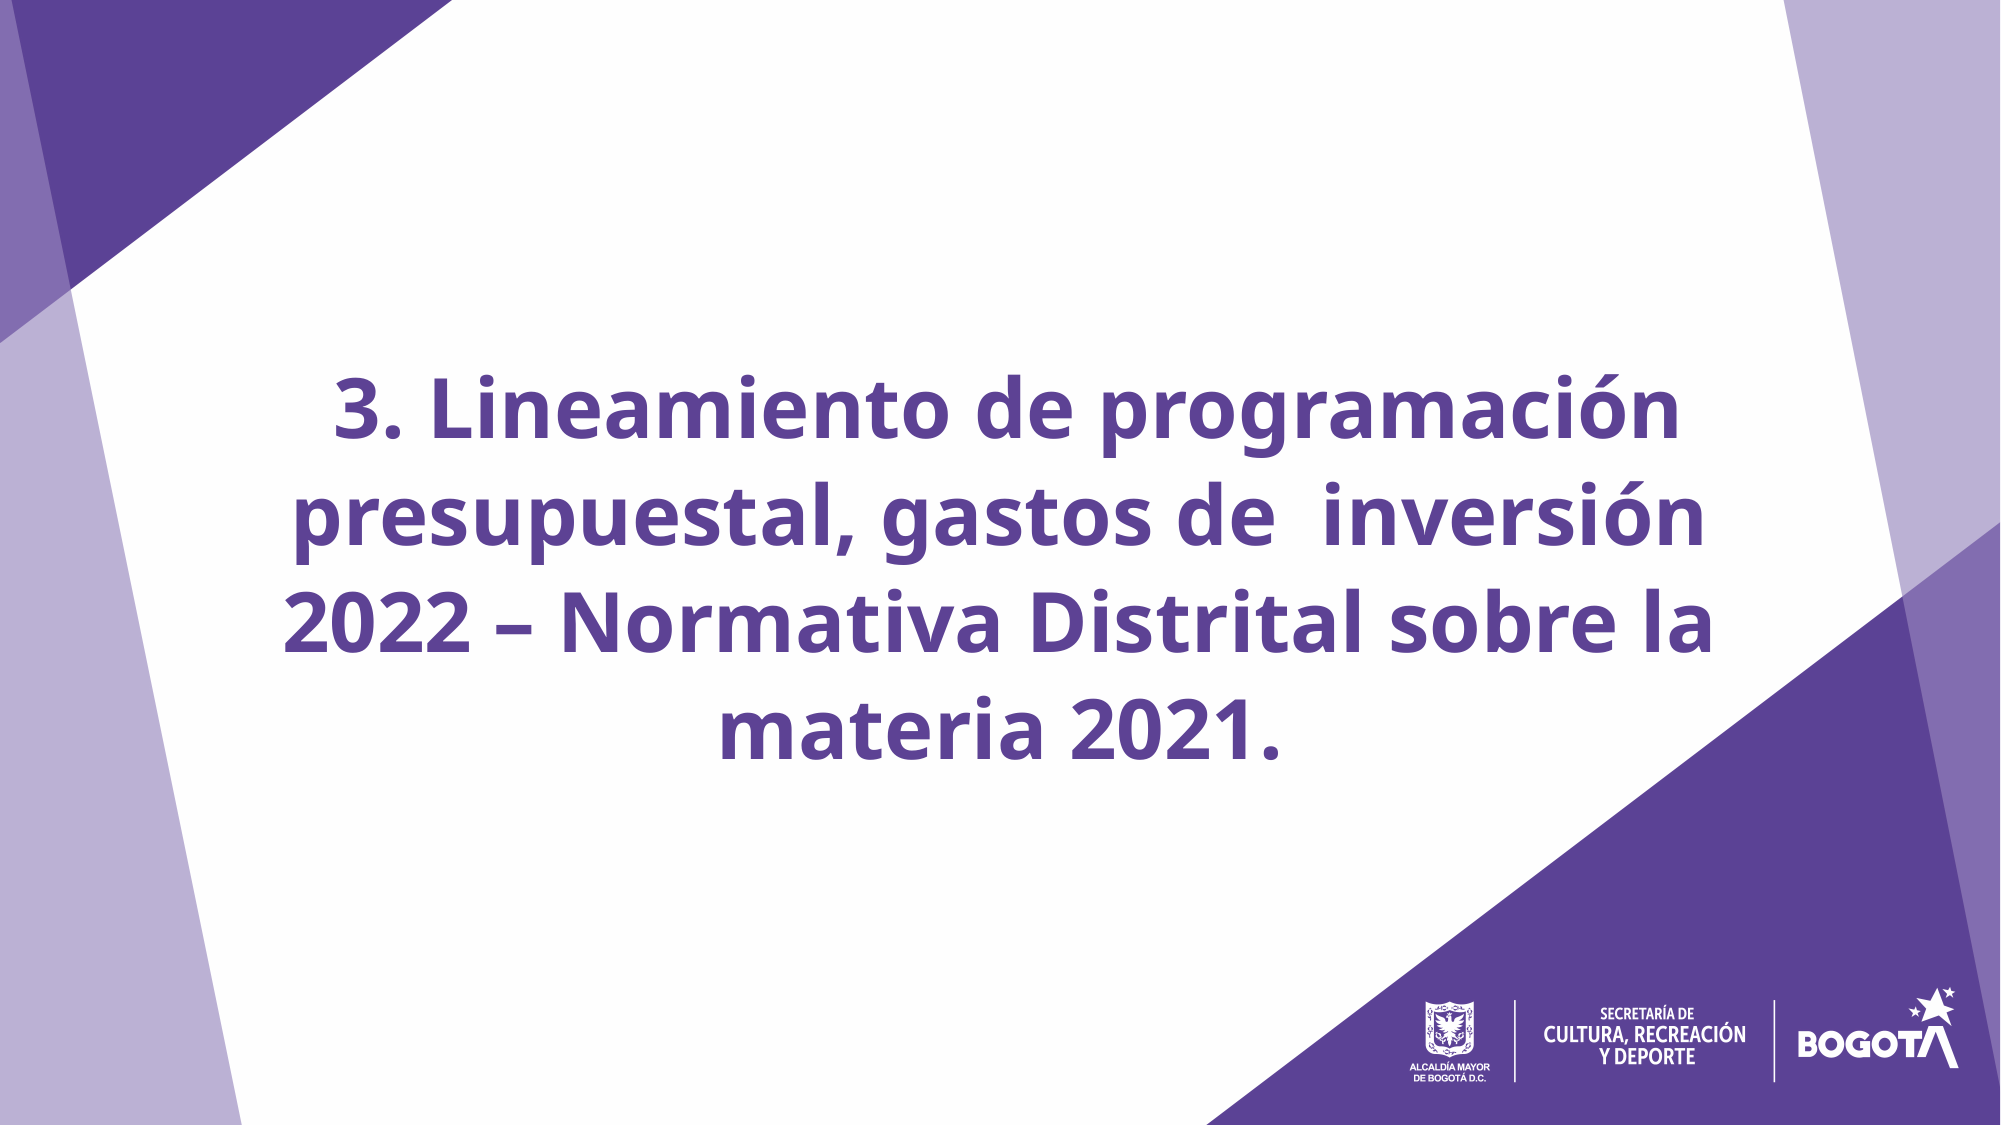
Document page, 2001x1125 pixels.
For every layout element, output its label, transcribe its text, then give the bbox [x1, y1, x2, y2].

text_box 3. Lineamiento de programación presupuestal, gastos de inversión 2022 – Normativa Distrital sobre la materia 2021. [238, 382, 1761, 743]
picture [0, 0, 2001, 1125]
